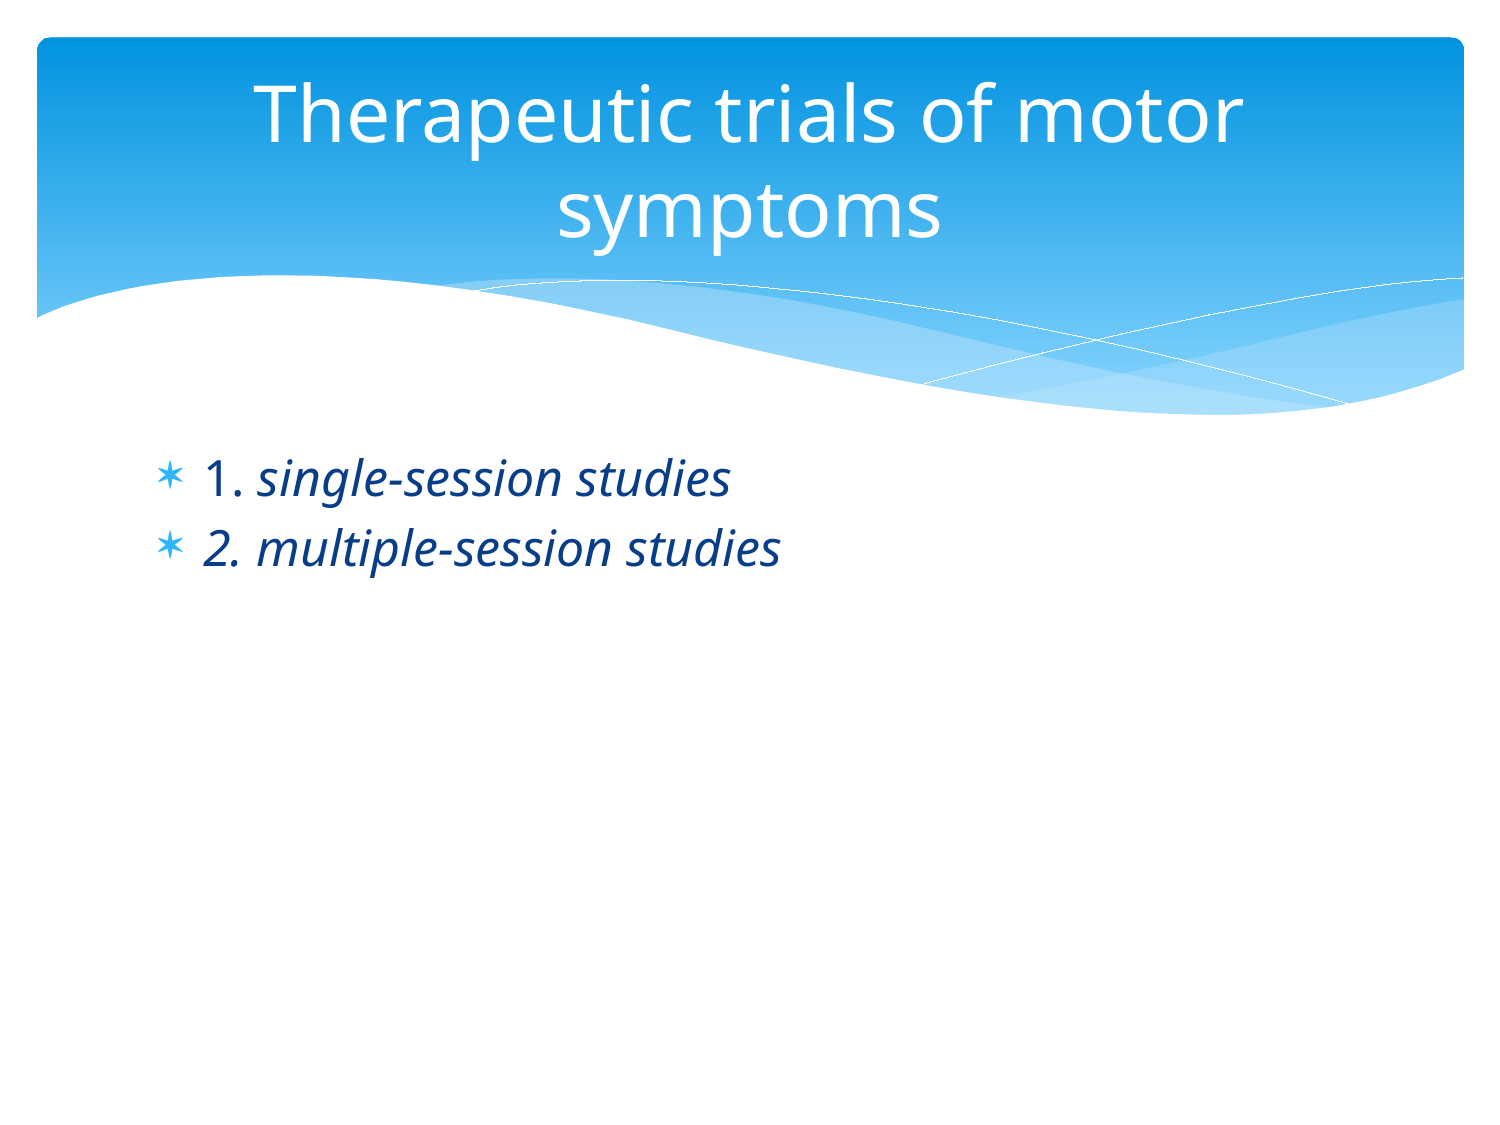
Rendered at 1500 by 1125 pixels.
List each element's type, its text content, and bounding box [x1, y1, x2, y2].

list 1. single-session studies 2. multiple-session studies [143, 438, 1359, 1005]
title Therapeutic trials of motor symptoms [75, 55, 1425, 261]
